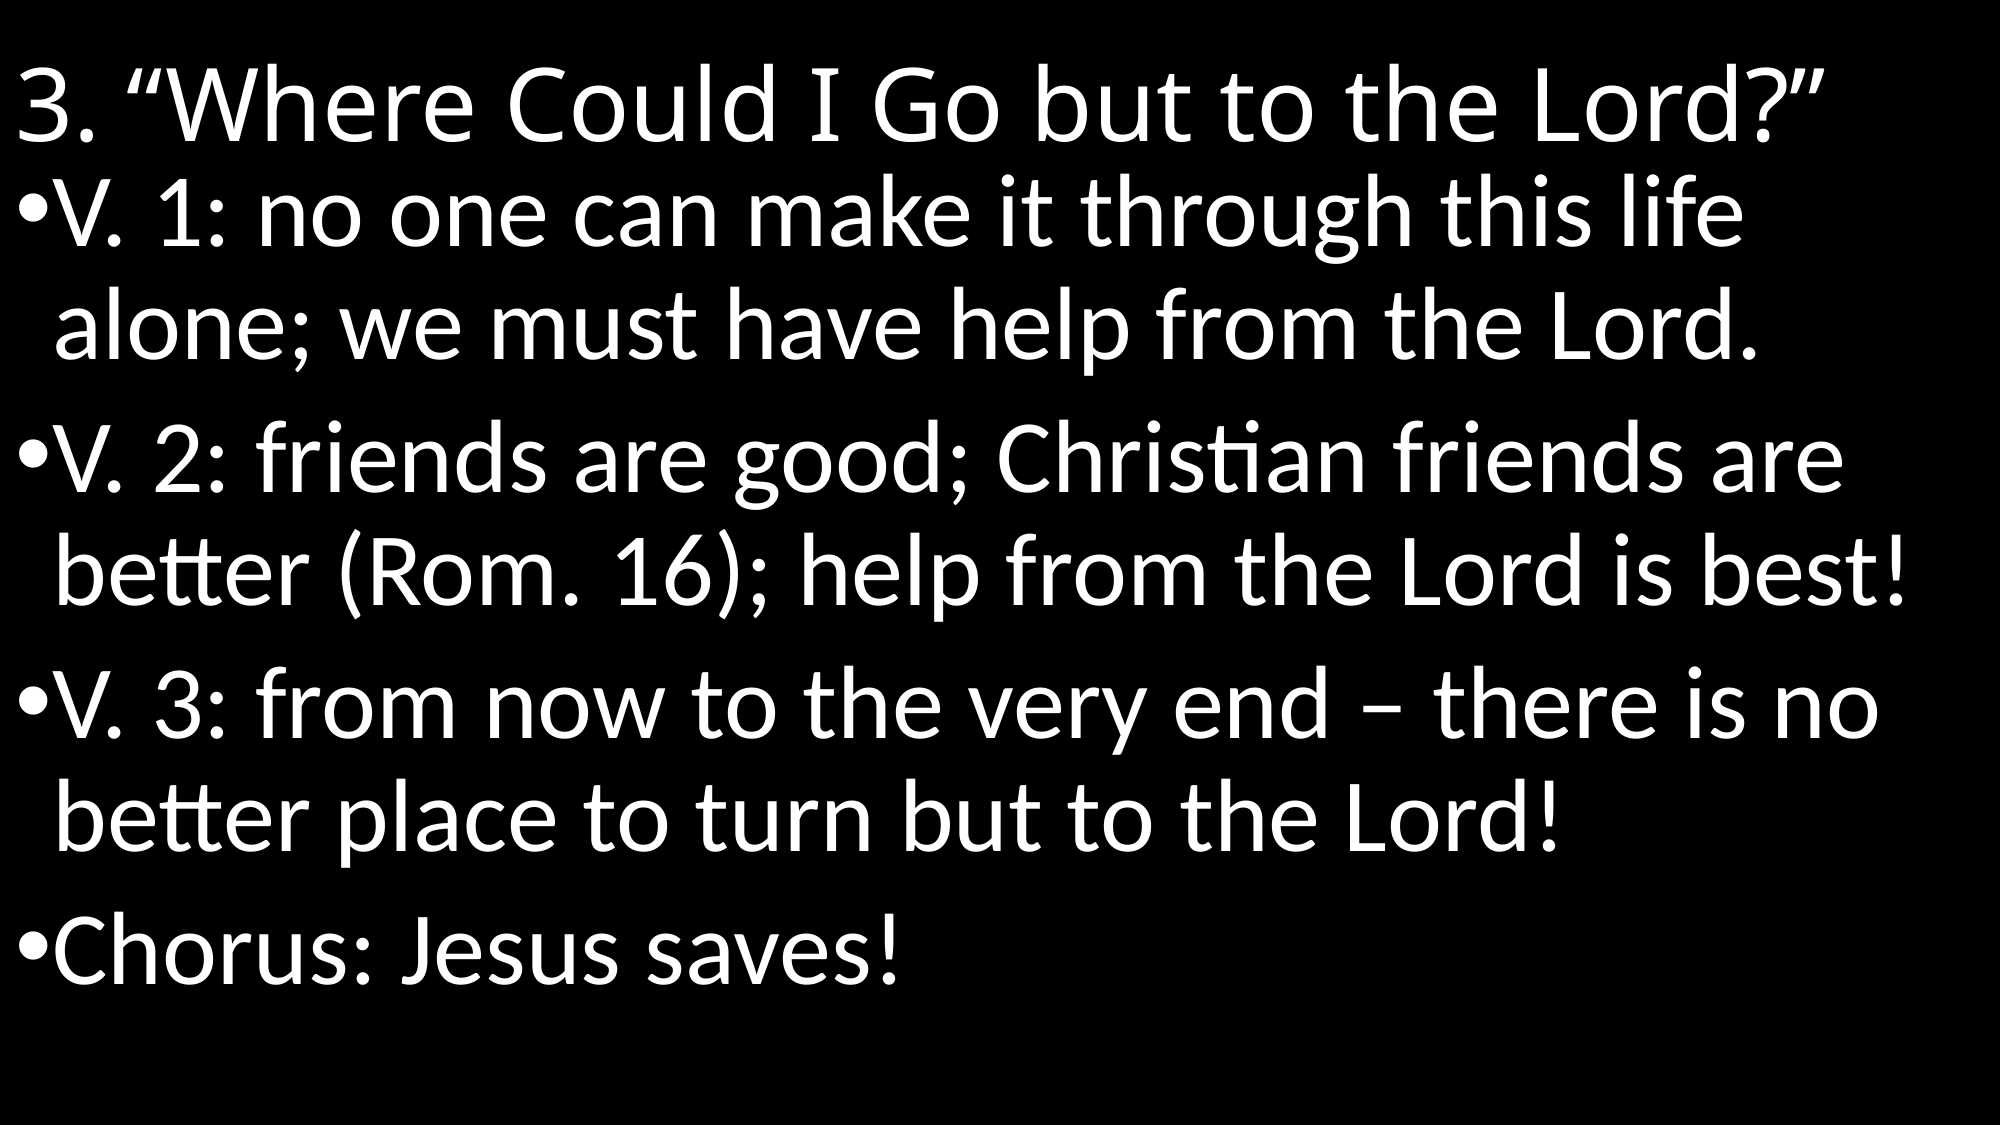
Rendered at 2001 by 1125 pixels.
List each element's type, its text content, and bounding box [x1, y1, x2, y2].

list V. 1: no one can make it through this life alone; we must have help from the Lord. V. 2: friends are good; Christian friends are better (Rom. 16); help from the Lord is best! V. 3: from now to the very end – there is no better place to turn but to the Lord! Chorus: Jesus saves! [0, 149, 2000, 1125]
title 3. “Where Could I Go but to the Lord?” [0, 0, 2000, 149]
